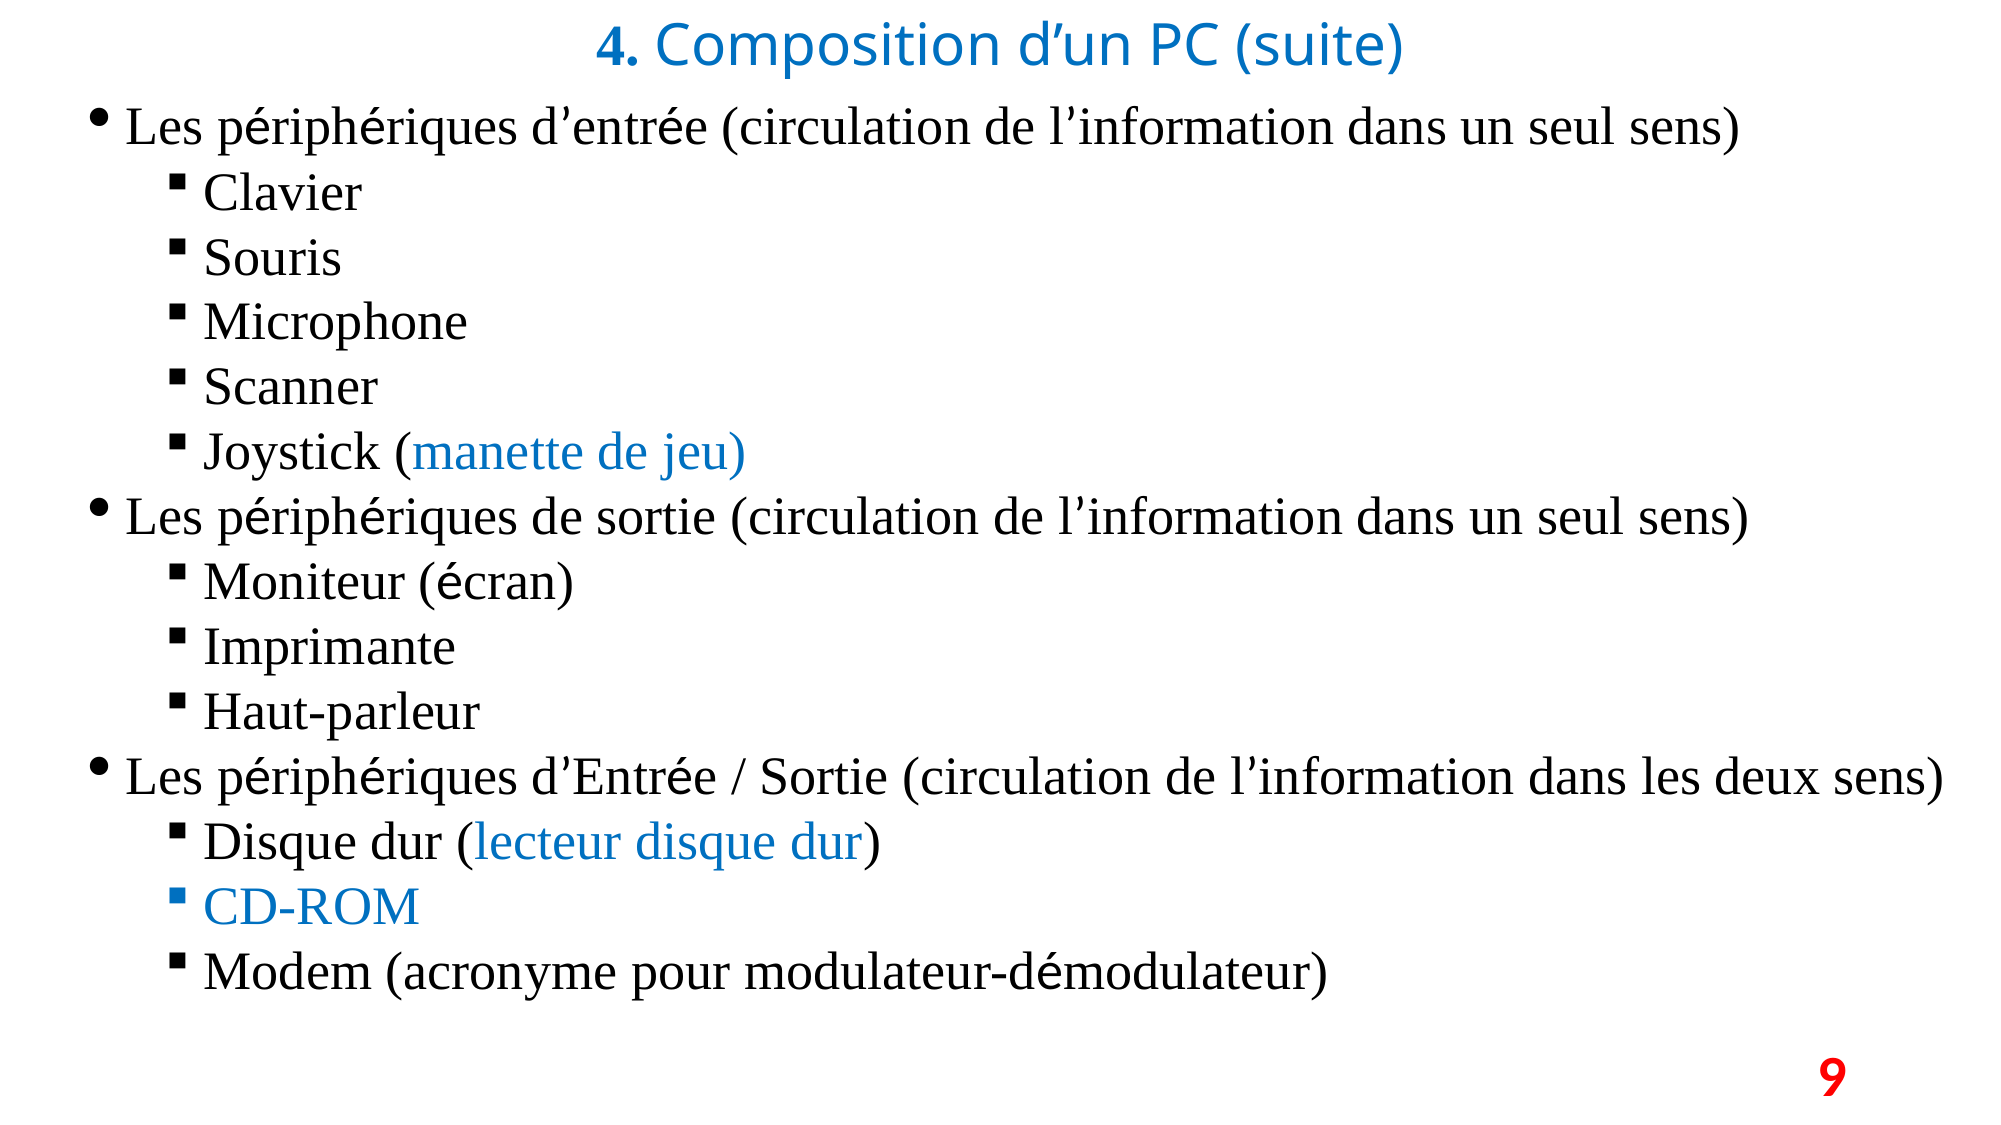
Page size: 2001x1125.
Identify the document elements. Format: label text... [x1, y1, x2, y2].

slide_number 9 [1412, 1042, 1863, 1103]
text_box Les périphériques d’entrée (circulation de l’information dans un seul sens) Clavier Souris Microphone Scanner Joystick (manette de jeu) Les périphériques de sortie (circulation de l’information dans un seul sens) Moniteur (écran) Imprimante Haut-parleur Les périphériques d’Entrée / Sortie (circulation de l’information dans les deux sens) Disque dur (lecteur disque dur) CD-ROM Modem (acronyme pour modulateur-démodulateur) [0, 83, 2000, 1008]
text_box 4. Composition d’un PC (suite) [0, 0, 2000, 83]
